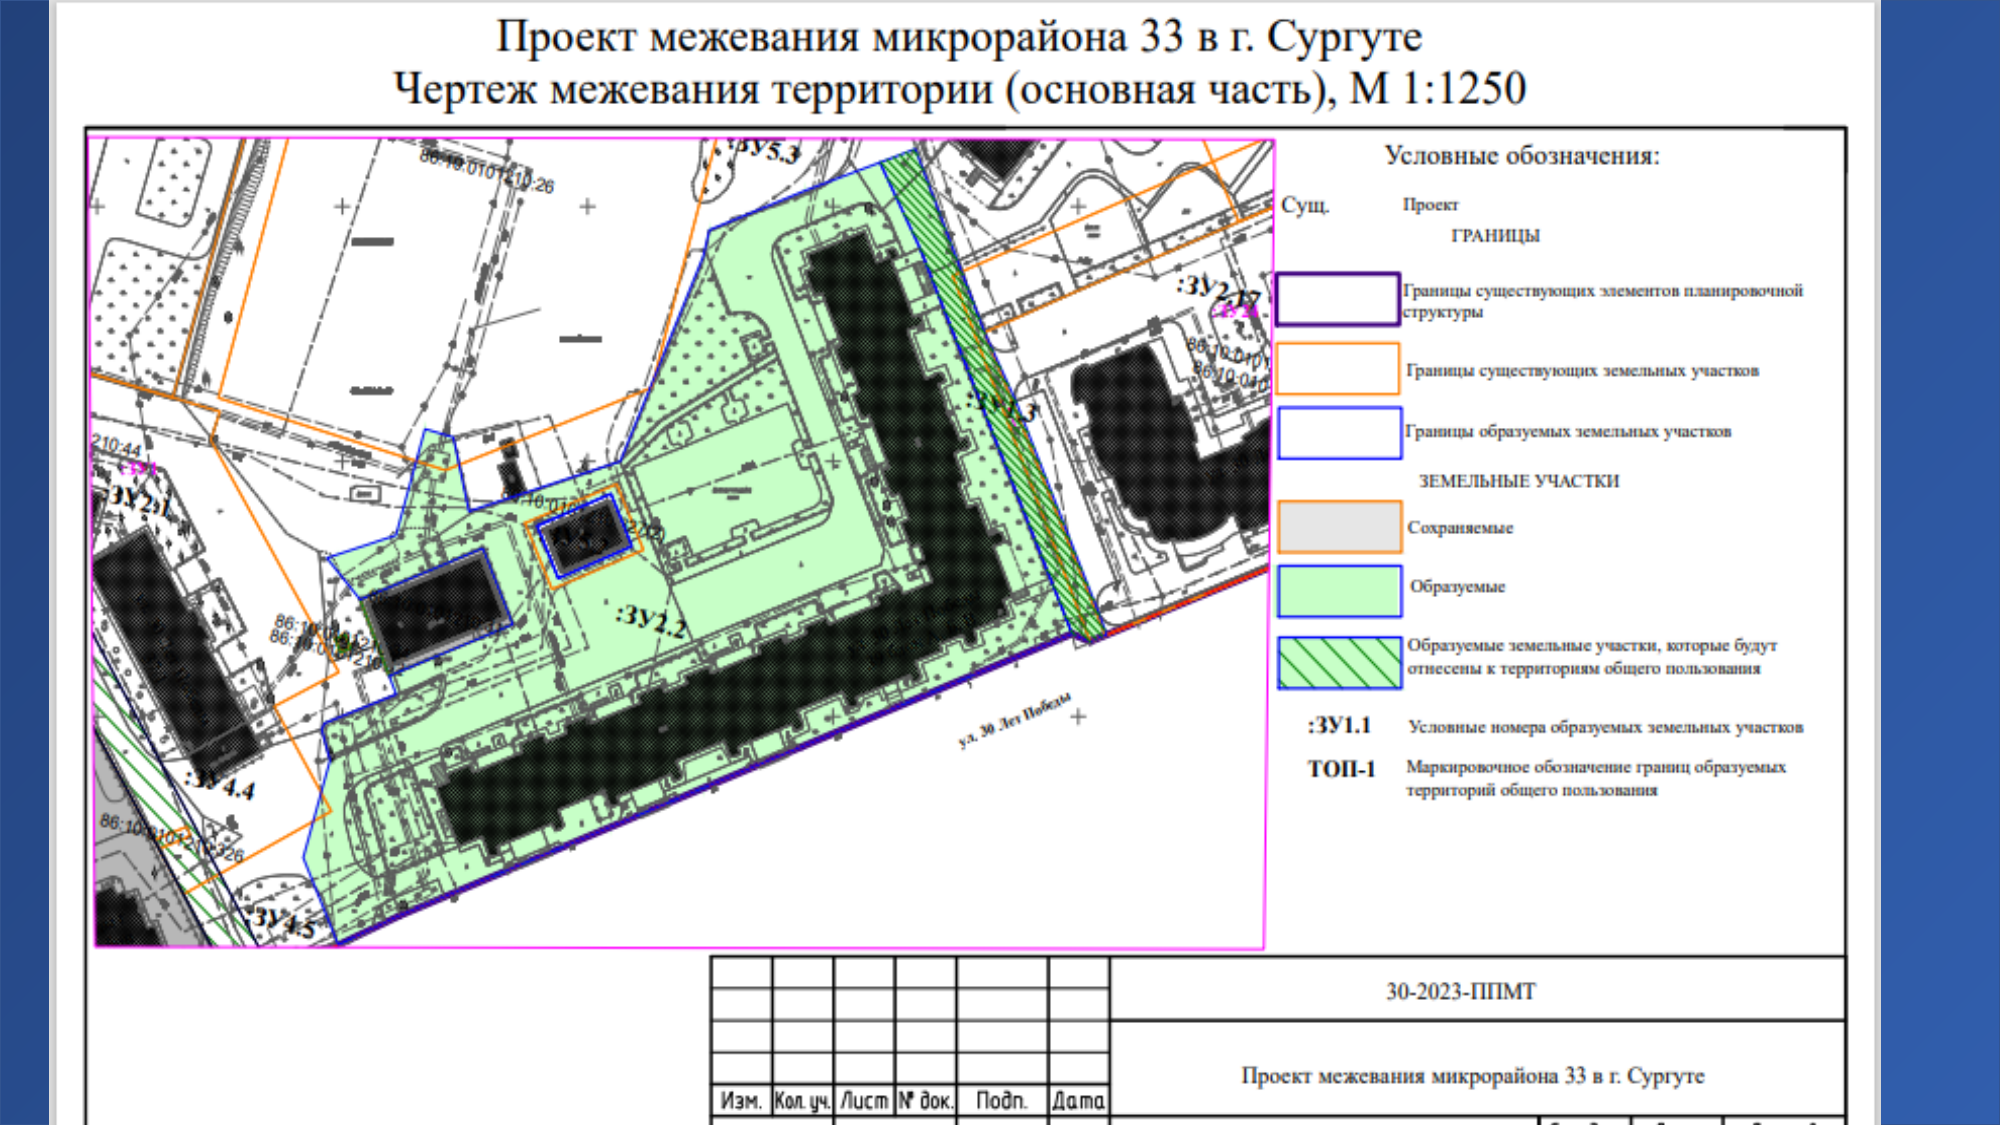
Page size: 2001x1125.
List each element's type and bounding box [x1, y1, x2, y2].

text_box [1881, 0, 2000, 1125]
list [48, 0, 1881, 1125]
text_box [0, 0, 48, 1125]
